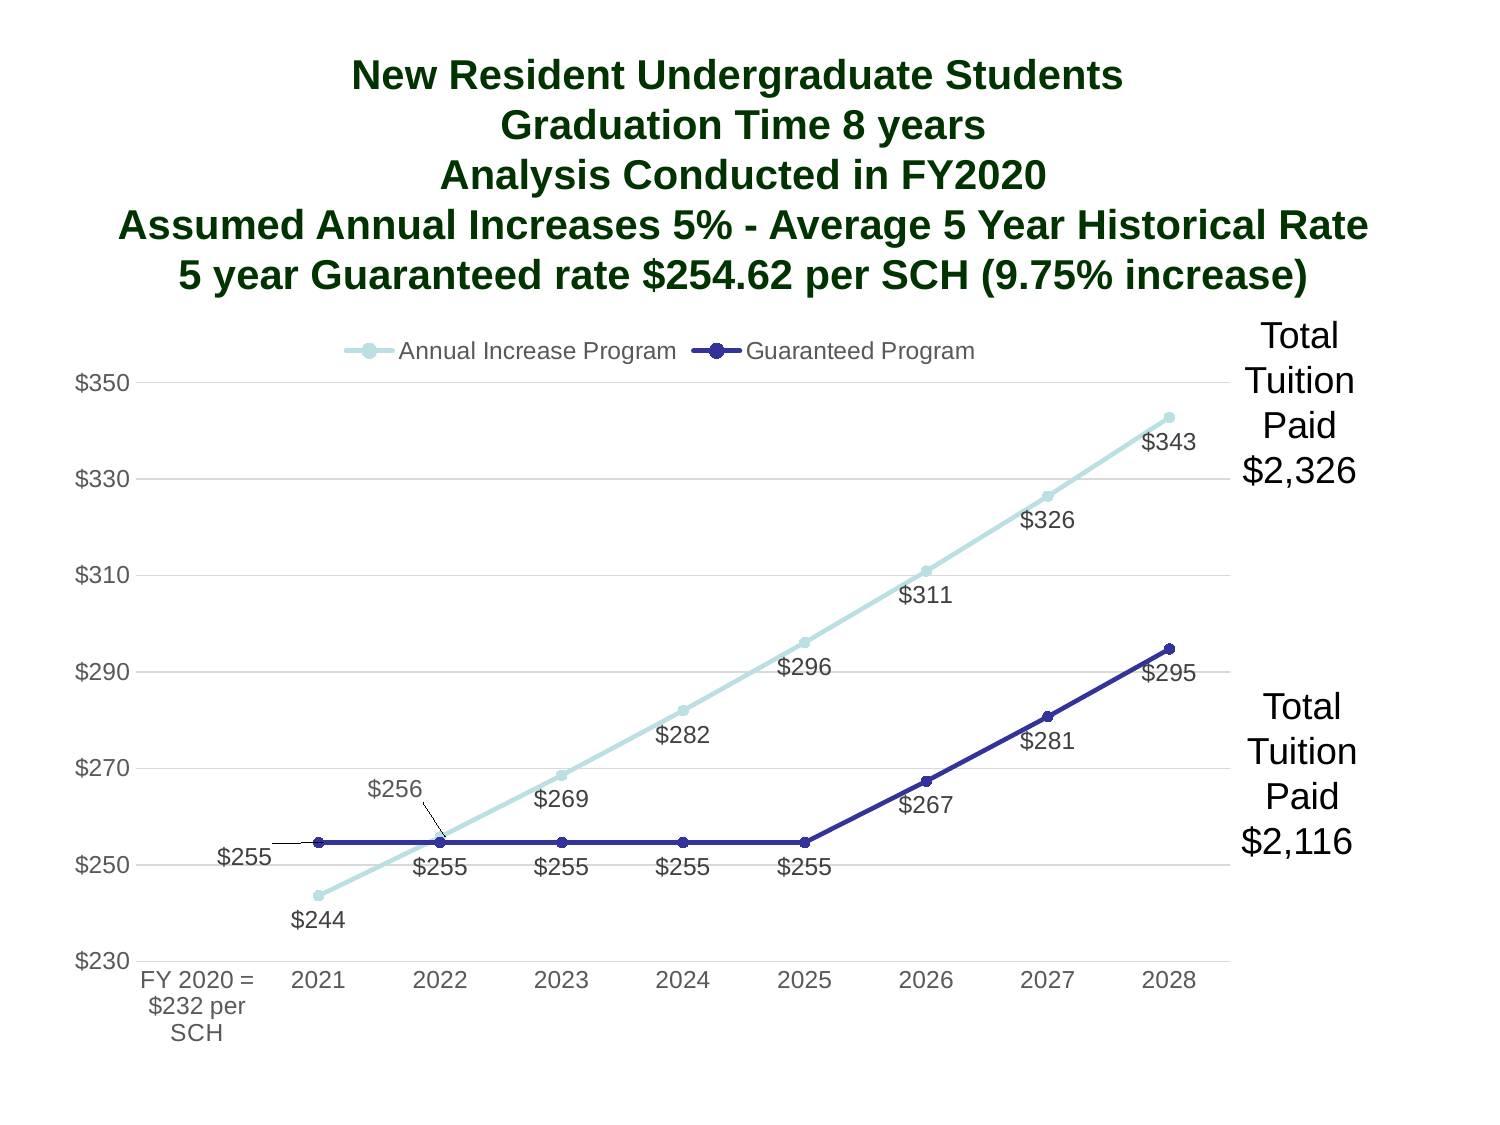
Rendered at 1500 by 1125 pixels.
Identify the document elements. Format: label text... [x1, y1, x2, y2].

title New Resident Undergraduate Students Graduation Time 8 years Analysis Conducted in FY2020 Assumed Annual Increases 5% - Average 5 Year Historical Rate 5 year Guaranteed rate $254.62 per SCH (9.75% increase) [49, 62, 1438, 283]
chart [74, 320, 1232, 1047]
text_box Total Tuition Paid $2,116 [1236, 674, 1387, 870]
text_box Total Tuition Paid $2,326 [1212, 304, 1387, 499]
